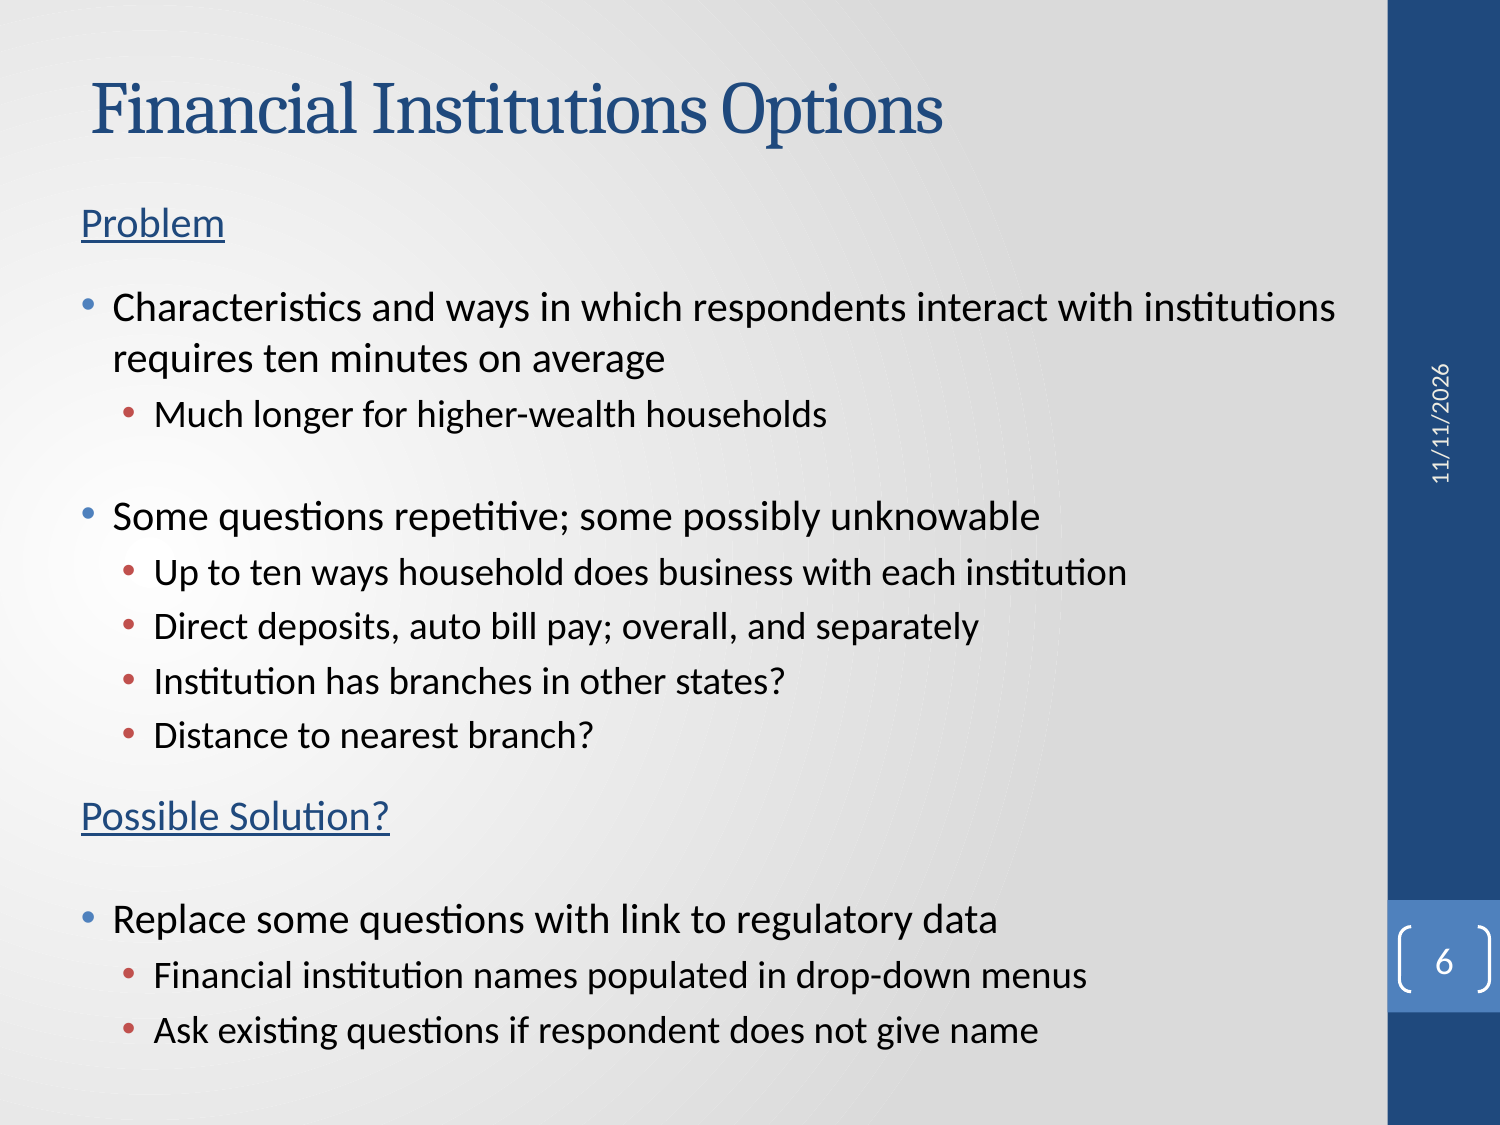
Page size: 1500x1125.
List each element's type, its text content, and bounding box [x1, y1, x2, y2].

slide_number 6 [1397, 925, 1492, 994]
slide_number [1408, 100, 1469, 501]
list Problem Characteristics and ways in which respondents interact with institutions requires ten minutes on average Much longer for higher-wealth households Some questions repetitive; some possibly unknowable Up to ten ways household does business with each institution Direct deposits, auto bill pay; overall, and separately Institution has branches in other states? Distance to nearest branch? Possible Solution? Replace some questions with link to regulatory data Financial institution names populated in drop-down menus Ask existing questions if respondent does not give name [50, 187, 1363, 1063]
title Financial Institutions Options [75, 45, 1388, 163]
